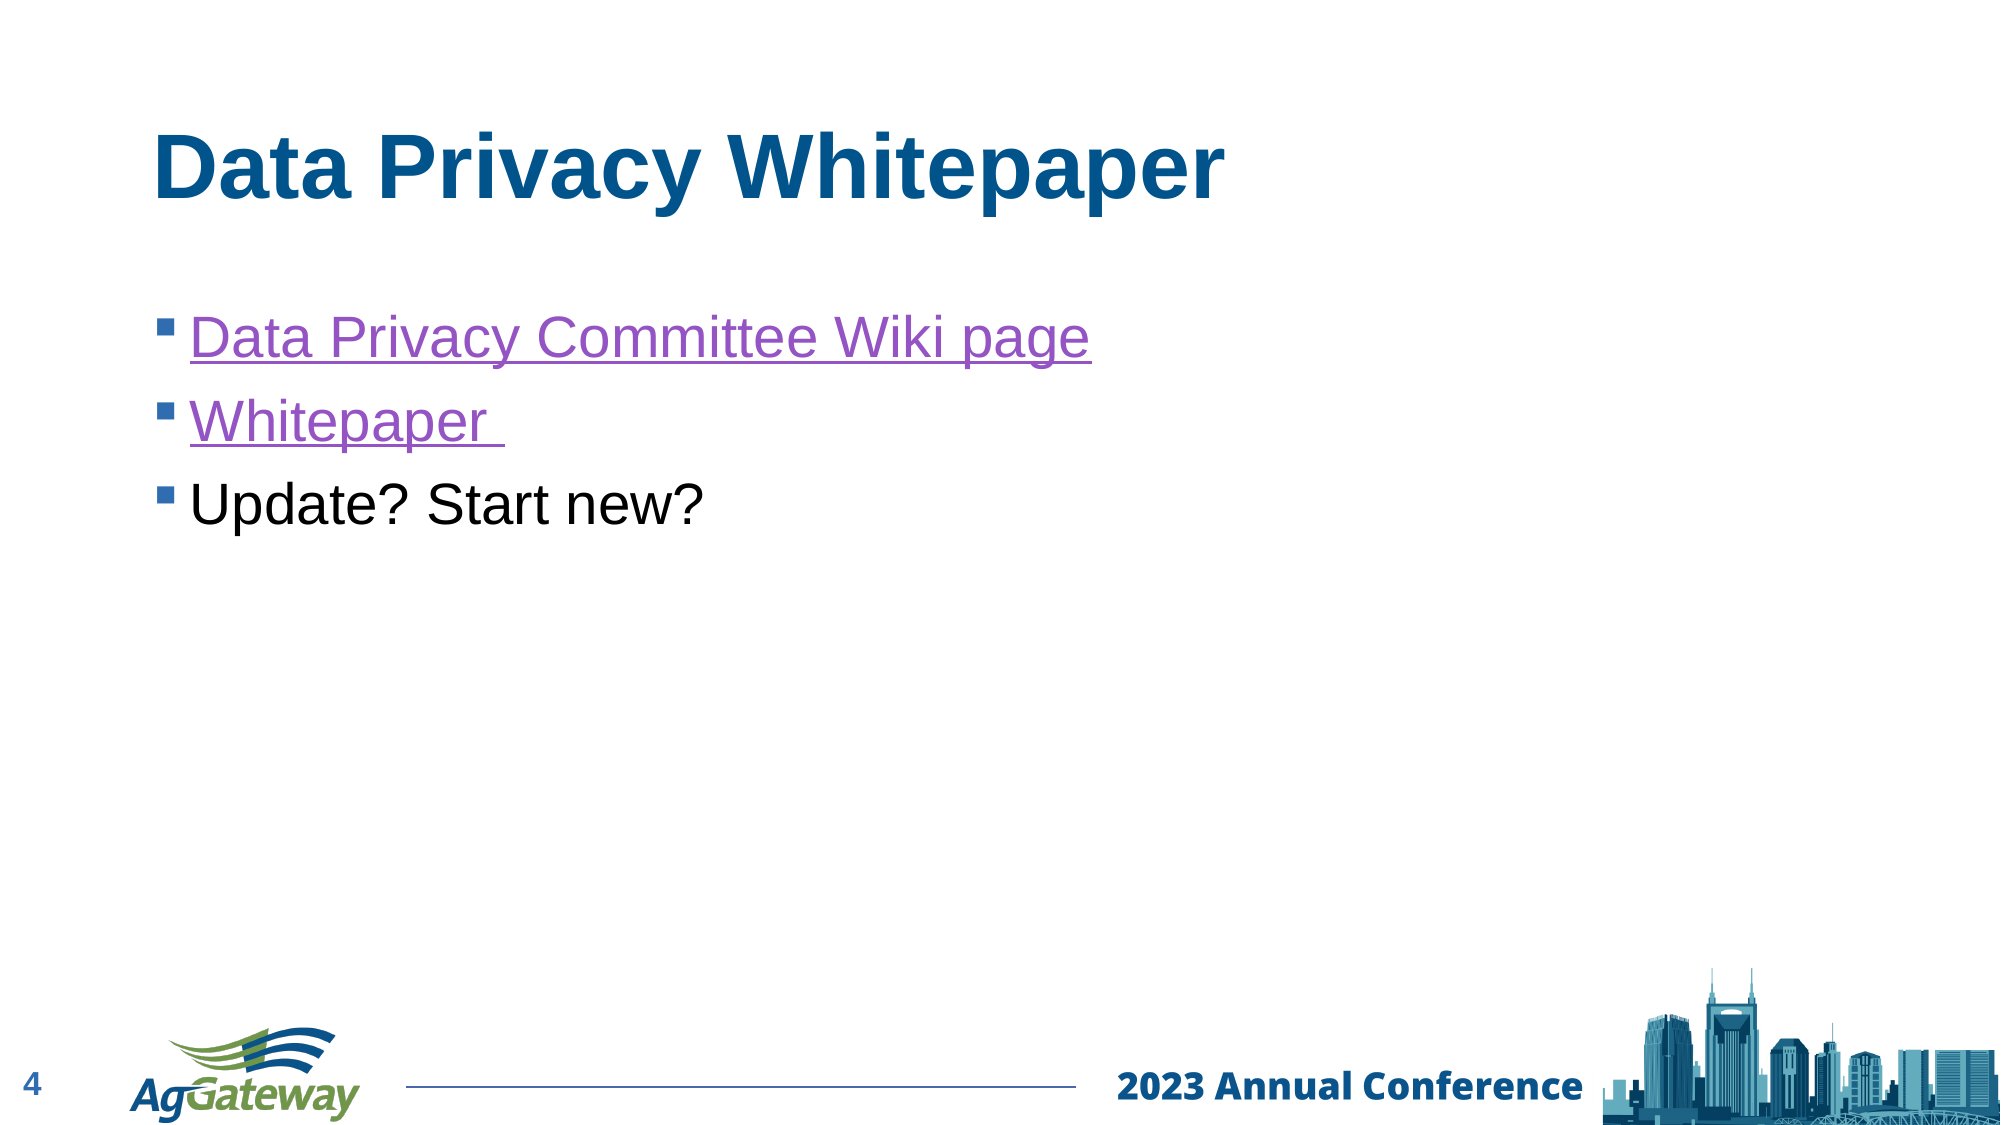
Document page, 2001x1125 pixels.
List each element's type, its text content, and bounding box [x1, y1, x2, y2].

title Data Privacy Whitepaper [137, 59, 1863, 278]
picture [1117, 1067, 1593, 1111]
slide_number 4 [8, 1054, 91, 1107]
list Data Privacy Committee Wiki page Whitepaper Update? Start new? [137, 299, 1863, 1014]
picture [114, 1013, 376, 1125]
picture [1602, 958, 2000, 1125]
